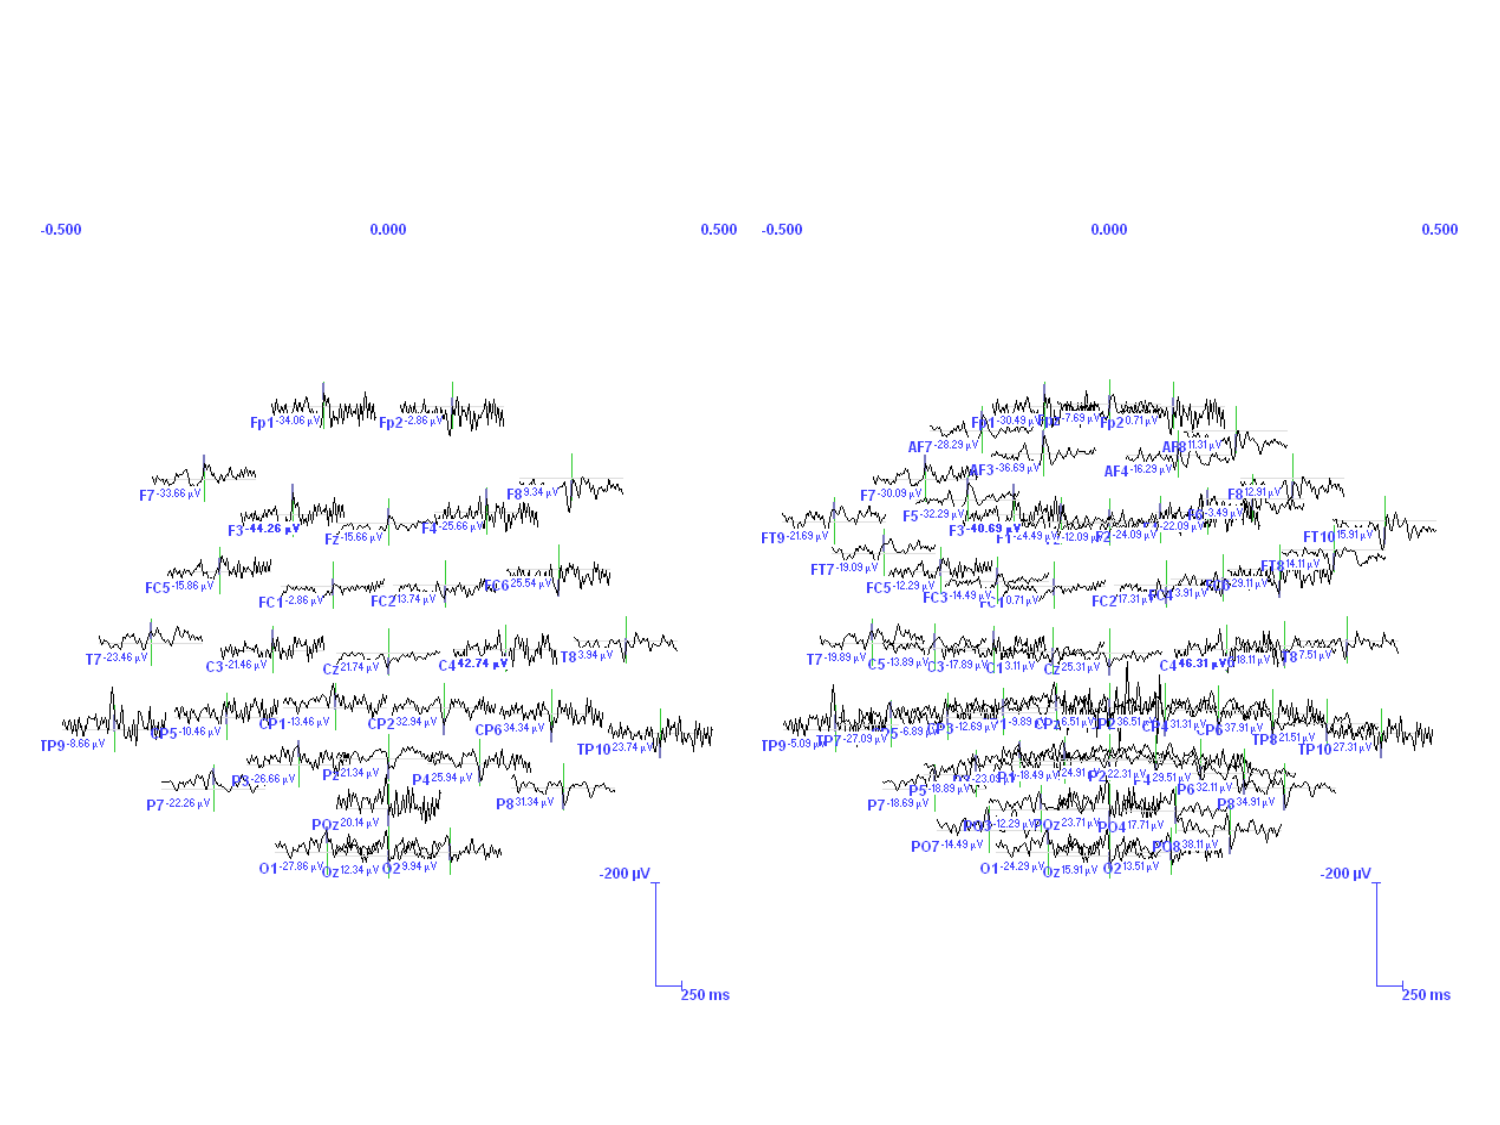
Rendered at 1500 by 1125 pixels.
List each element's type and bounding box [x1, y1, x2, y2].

list [40, 219, 738, 1006]
list [762, 219, 1460, 1006]
